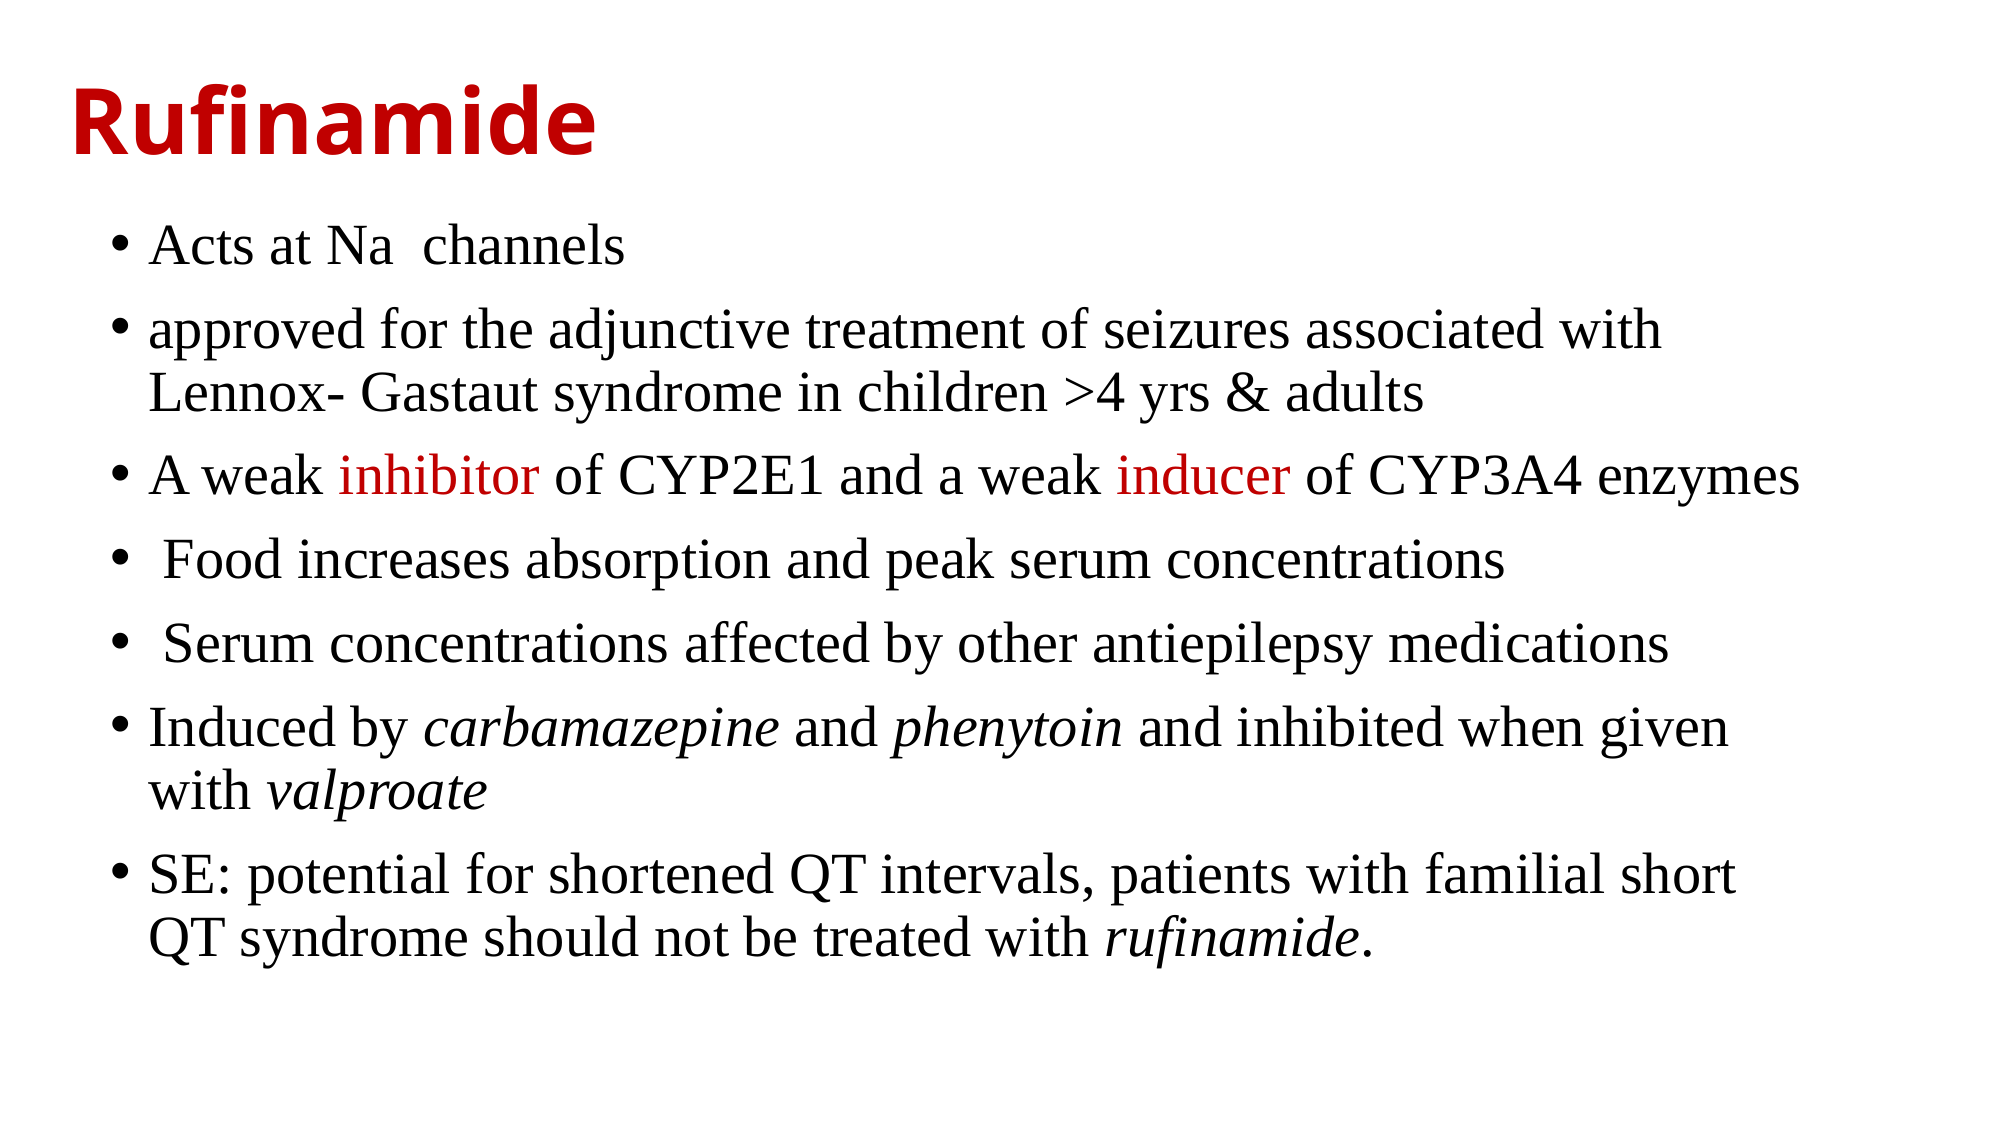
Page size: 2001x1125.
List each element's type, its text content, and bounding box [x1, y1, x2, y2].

list Acts at Na channels approved for the adjunctive treatment of seizures associated with Lennox- Gastaut syndrome in children >4 yrs & adults A weak inhibitor of CYP2E1 and a weak inducer of CYP3A4 enzymes Food increases absorption and peak serum concentrations Serum concentrations affected by other antiepilepsy medications Induced by carbamazepine and phenytoin and inhibited when given with valproate SE: potential for shortened QT intervals, patients with familial short QT syndrome should not be treated with rufinamide. [95, 206, 1829, 1045]
title Rufinamide [53, 16, 1779, 234]
